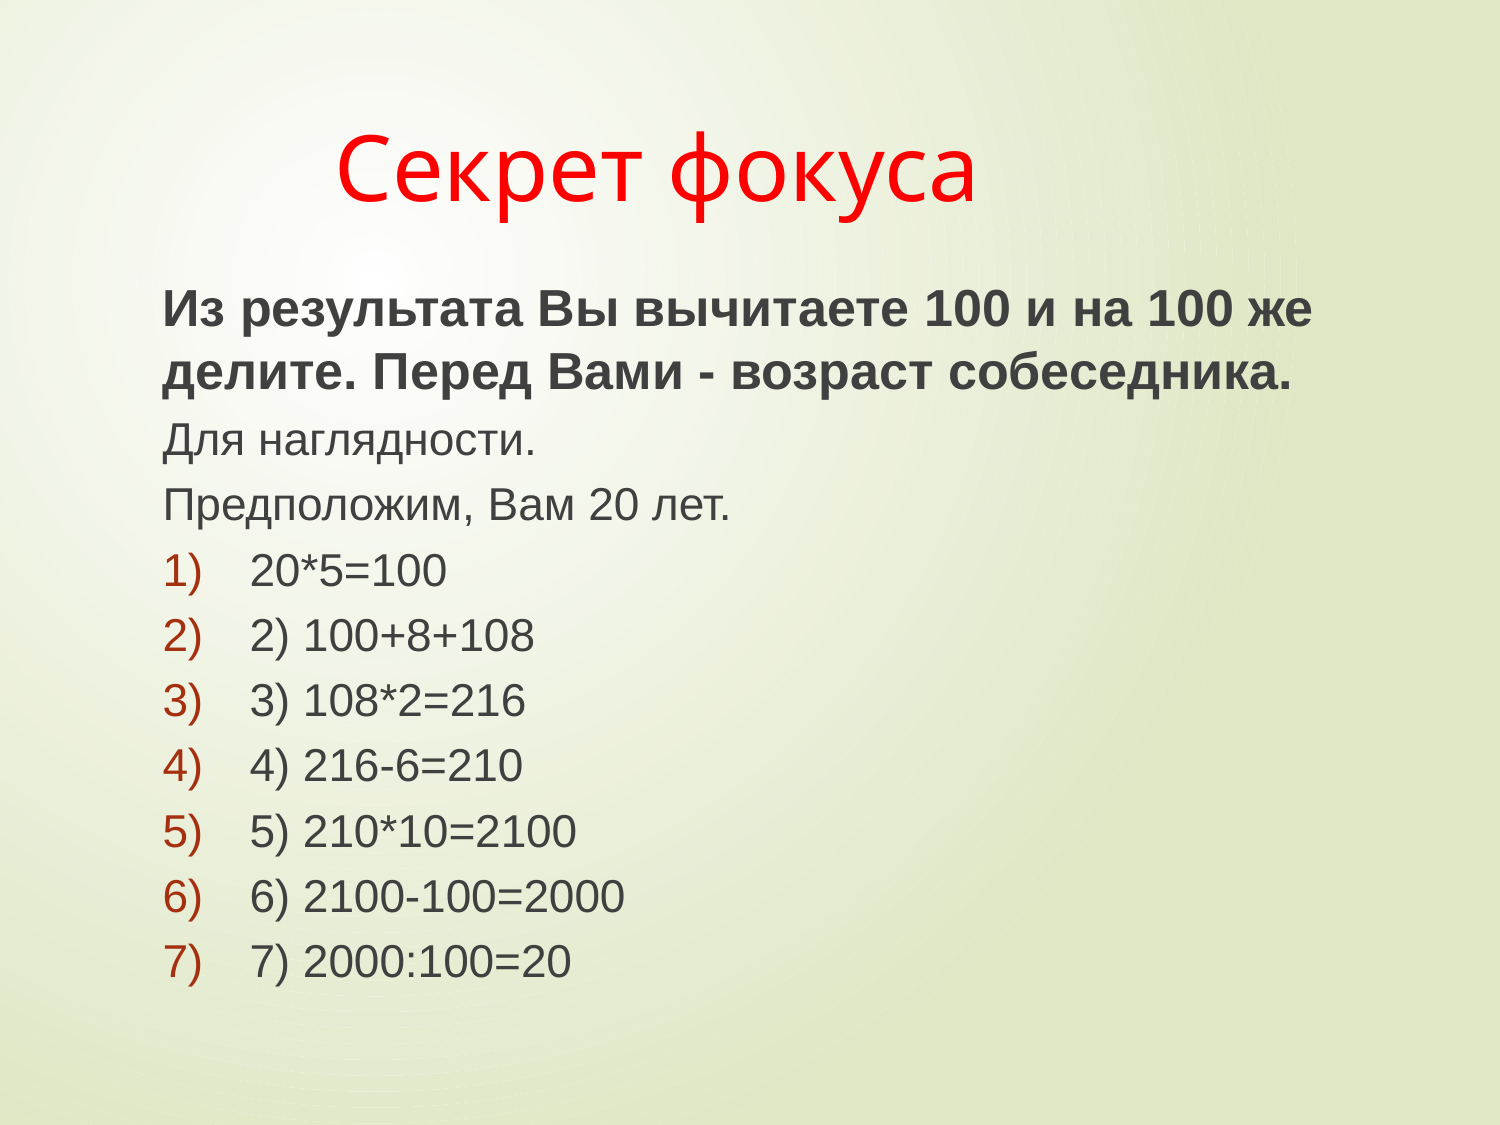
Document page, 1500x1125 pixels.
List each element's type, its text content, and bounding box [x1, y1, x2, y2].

list Из результата Вы вычитаете 100 и на 100 же делите. Перед Вами - возраст собеседника. Для наглядности. Предположим, Вам 20 лет. 20*5=100 2) 100+8+108 3) 108*2=216 4) 216-6=210 5) 210*10=2100 6) 2100-100=2000 7) 2000:100=20 [147, 267, 1400, 1047]
title Секрет фокуса [319, 102, 1400, 267]
